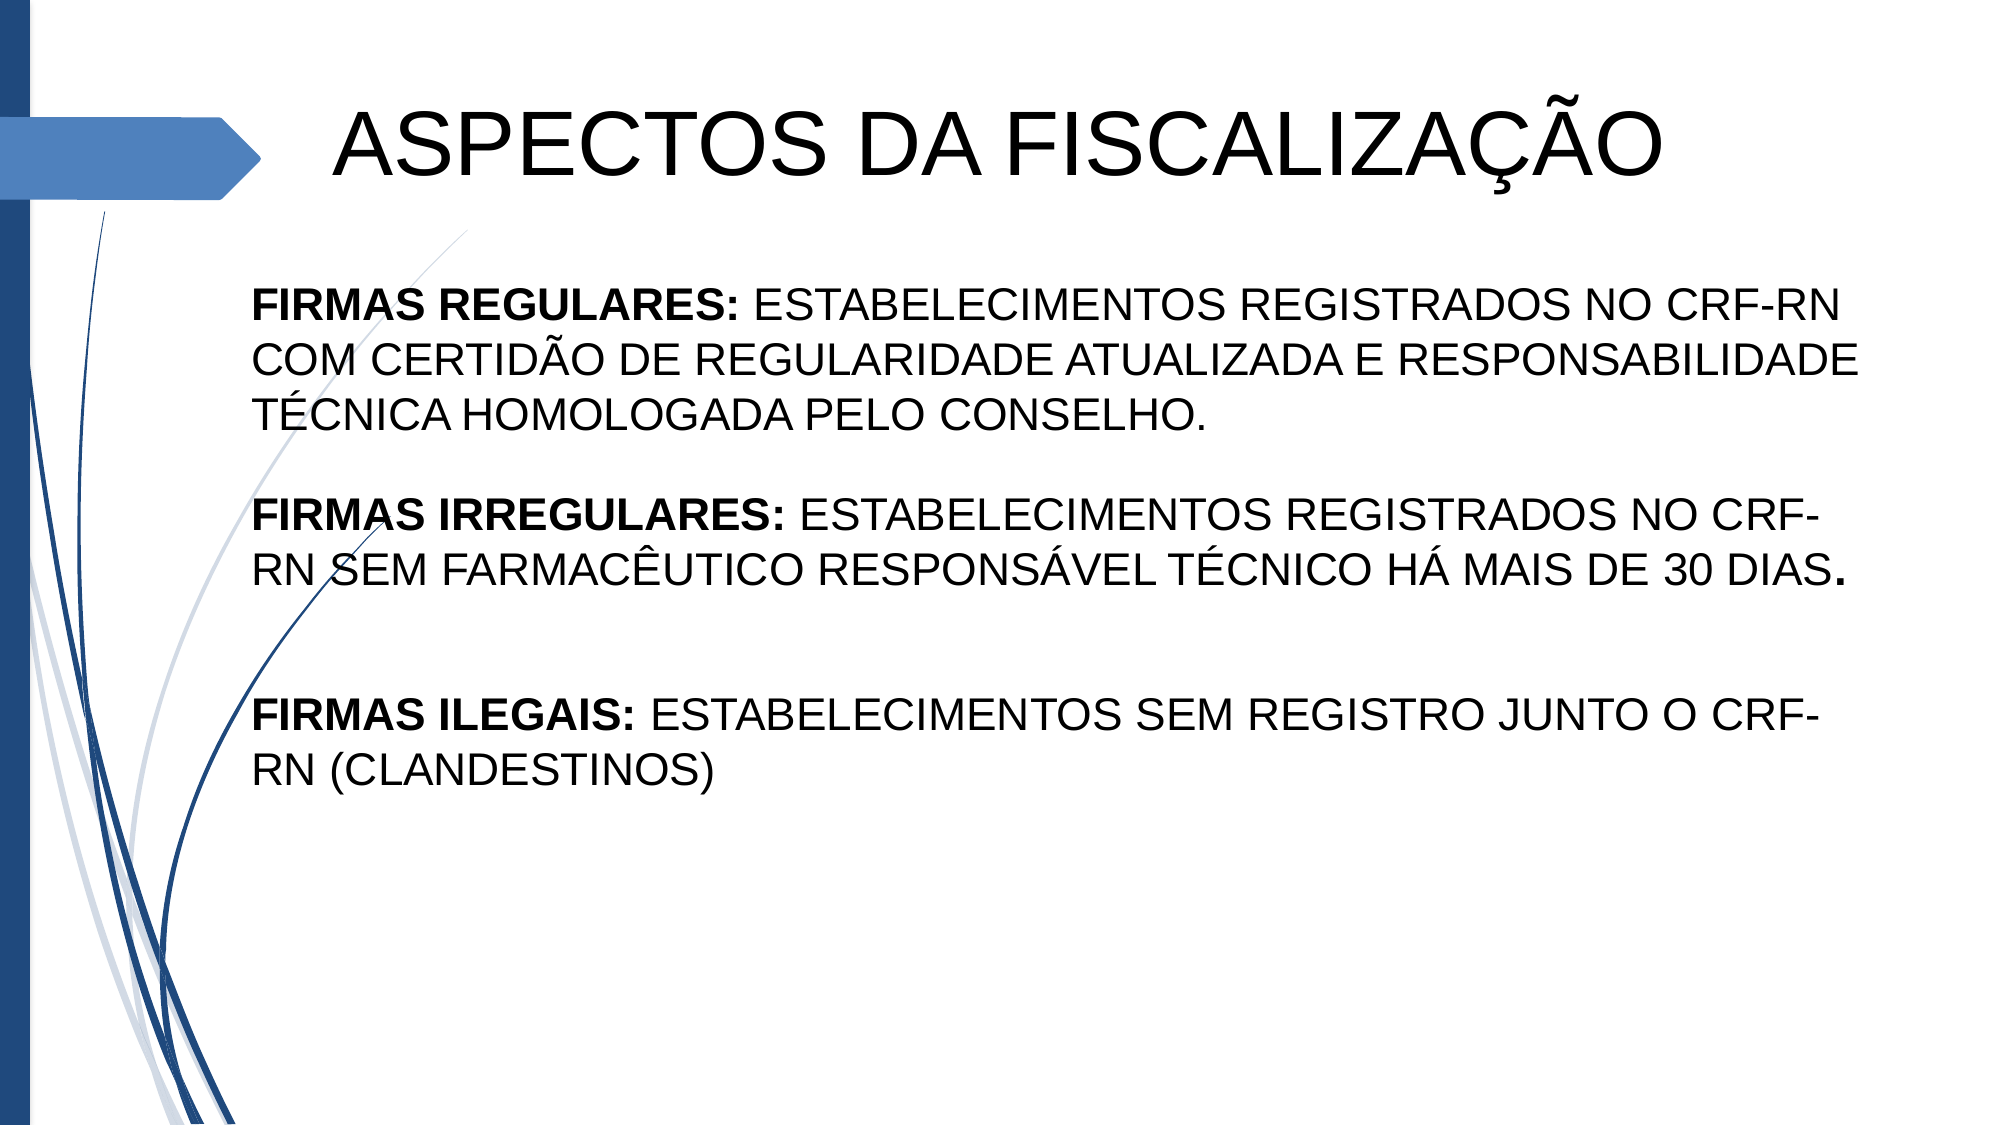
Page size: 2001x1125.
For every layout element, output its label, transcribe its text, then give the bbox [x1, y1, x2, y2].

text_box FIRMAS REGULARES: ESTABELECIMENTOS REGISTRADOS NO CRF-RN COM CERTIDÃO DE REGULARIDADE ATUALIZADA E RESPONSABILIDADE TÉCNICA HOMOLOGADA PELO CONSELHO. FIRMAS IRREGULARES: ESTABELECIMENTOS REGISTRADOS NO CRF-RN SEM FARMACÊUTICO RESPONSÁVEL TÉCNICO HÁ MAIS DE 30 DIAS. FIRMAS ILEGAIS: ESTABELECIMENTOS SEM REGISTRO JUNTO O CRF-RN (CLANDESTINOS) [236, 267, 1900, 907]
text_box [99, 263, 1900, 916]
text_box ASPECTOS DA FISCALIZAÇÃO [99, 44, 1900, 233]
